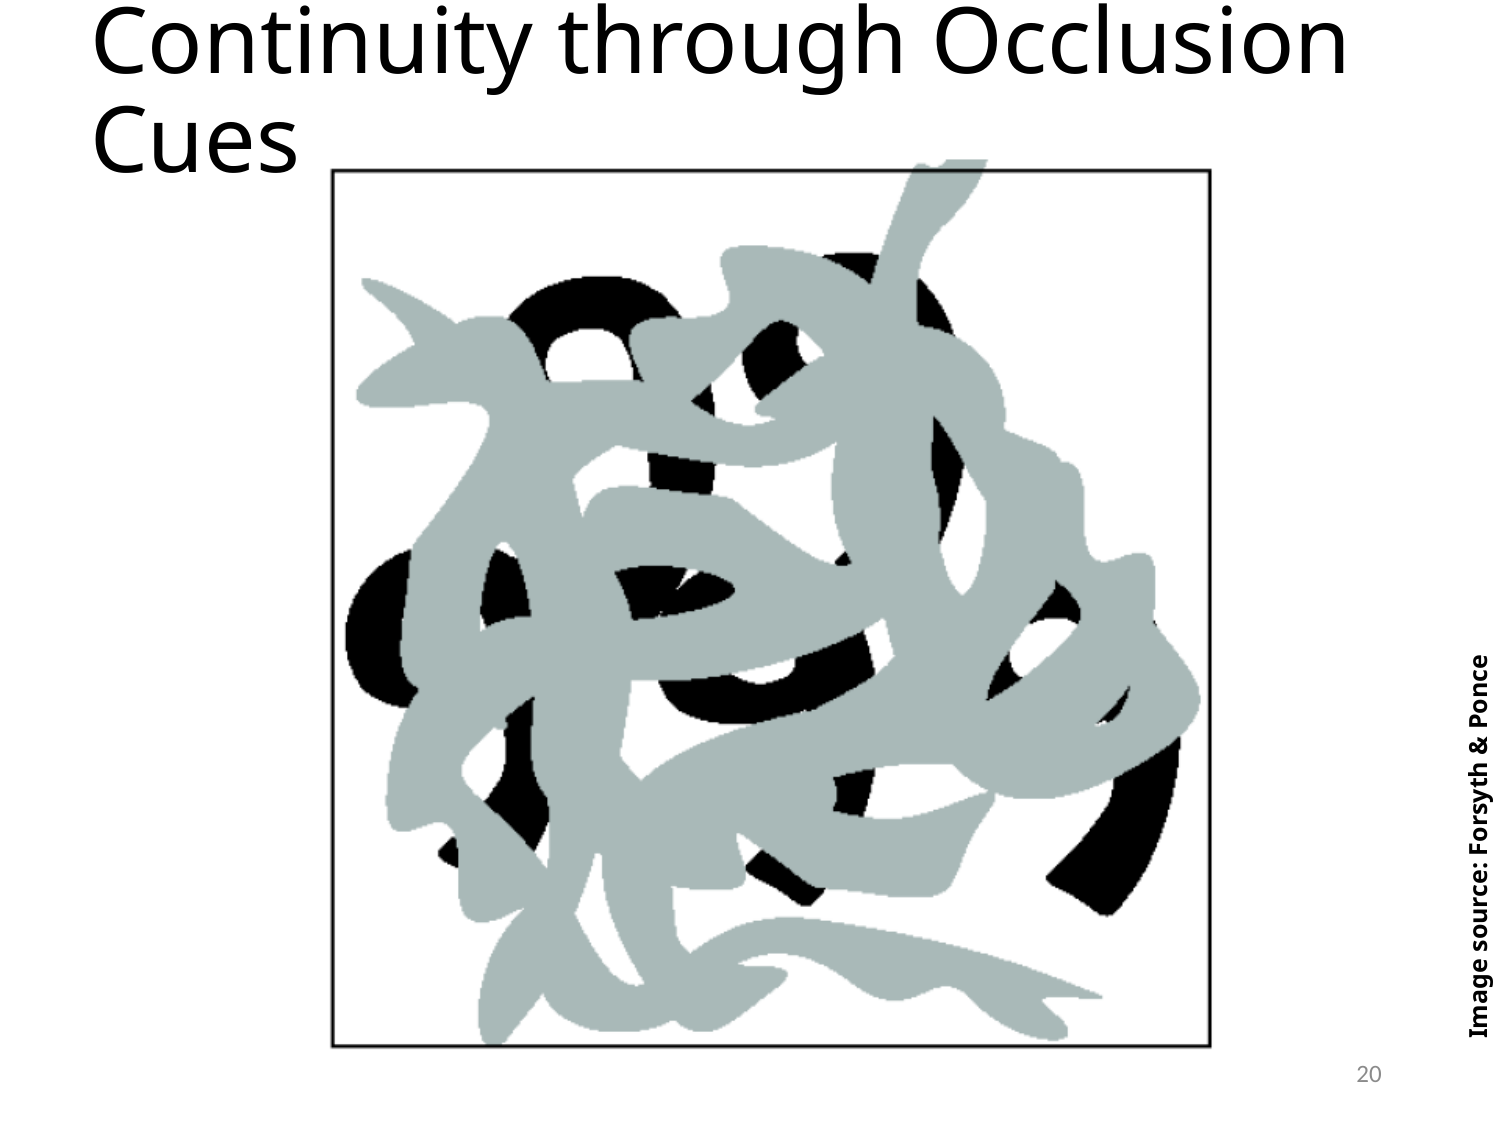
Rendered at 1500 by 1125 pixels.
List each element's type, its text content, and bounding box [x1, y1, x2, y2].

text_box Image source: Forsyth & Ponce [1454, 639, 1500, 1054]
picture [297, 148, 1235, 1074]
slide_number 20 [1059, 1042, 1397, 1103]
slide_number [103, 1042, 441, 1103]
title Continuity through Occlusion Cues [75, 0, 1425, 188]
